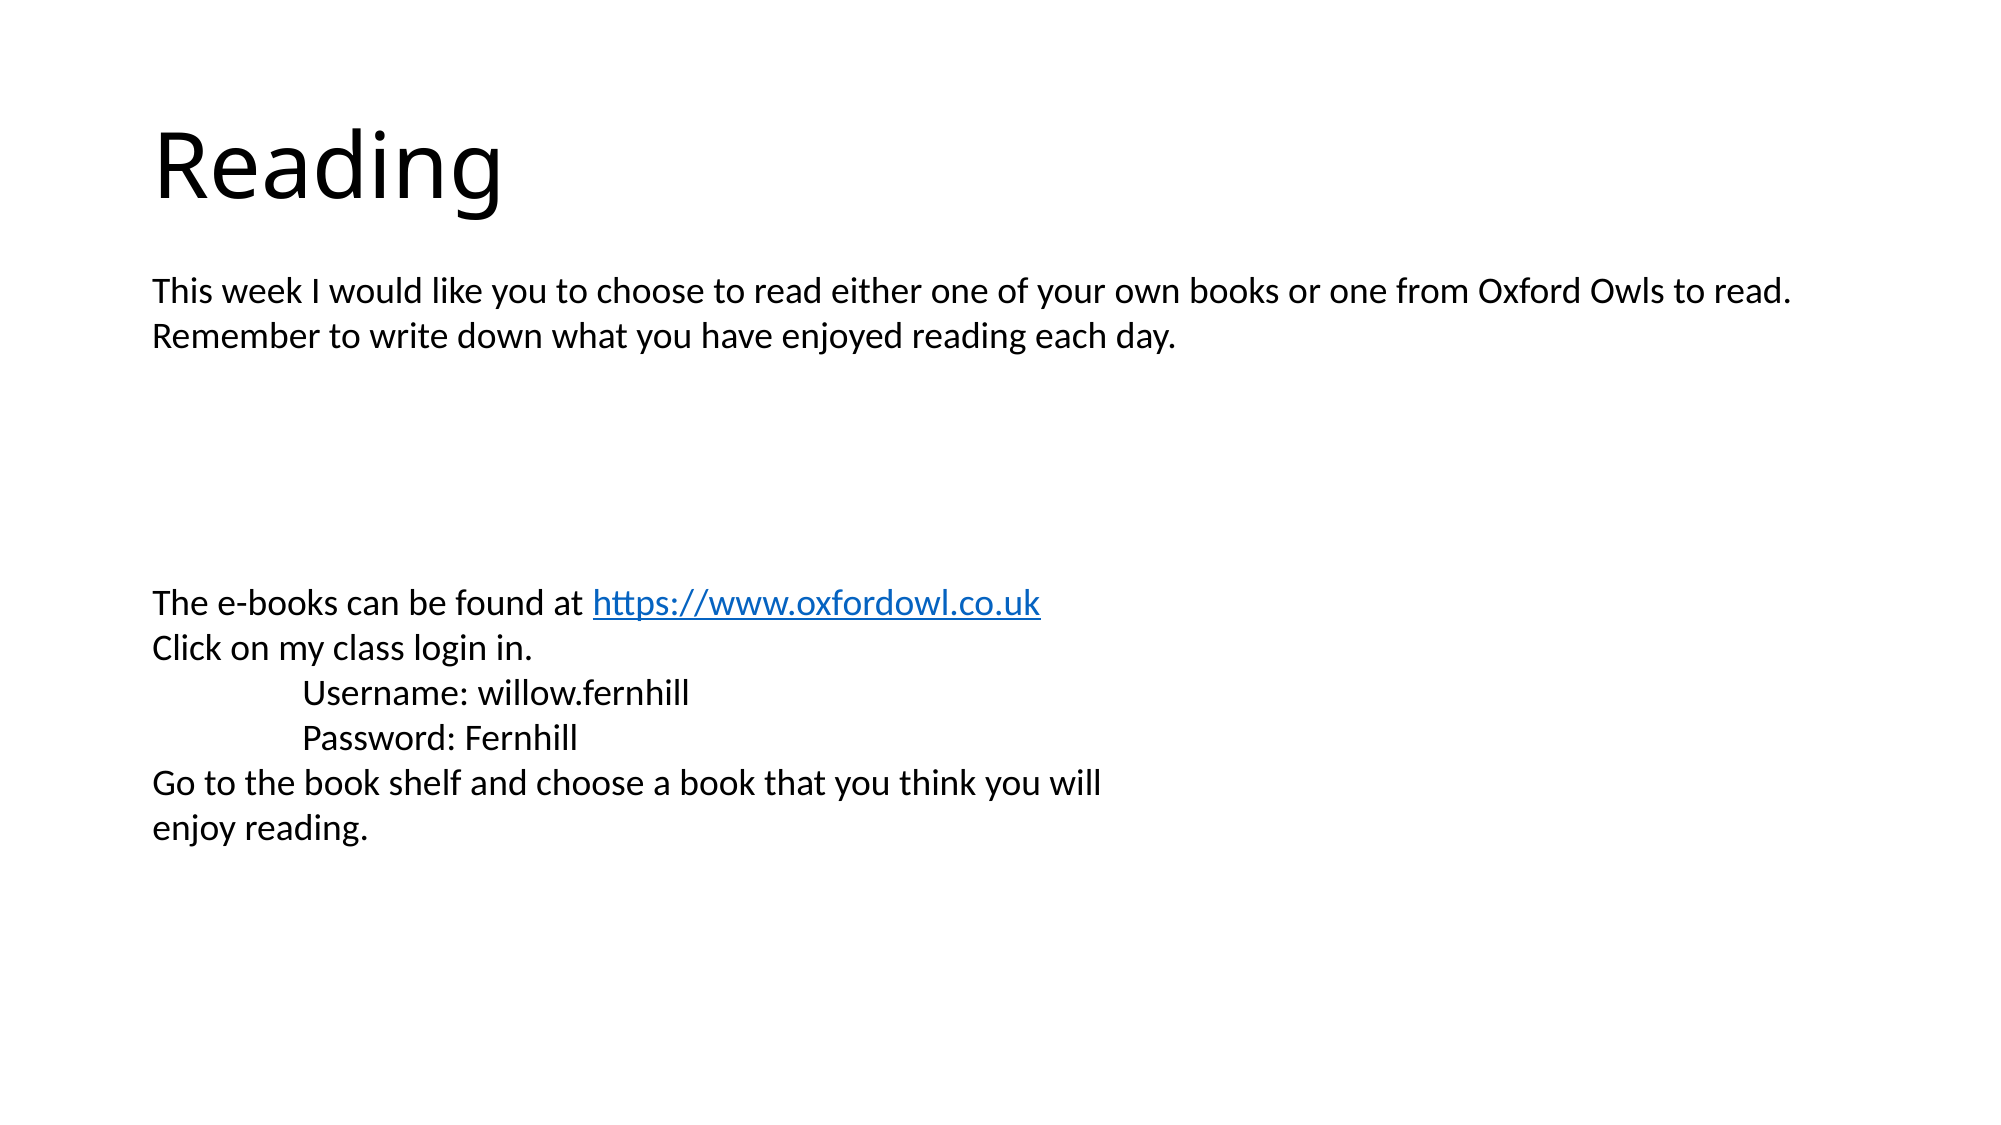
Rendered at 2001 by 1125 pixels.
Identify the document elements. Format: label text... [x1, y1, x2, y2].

text_box This week I would like you to choose to read either one of your own books or one from Oxford Owls to read. Remember to write down what you have enjoyed reading each day. [137, 258, 1839, 364]
text_box The e-books can be found at https://www.oxfordowl.co.uk Click on my class login in. Username: willow.fernhill Password: Fernhill Go to the book shelf and choose a book that you think you will enjoy reading. [137, 570, 1181, 856]
title Reading [137, 59, 1863, 278]
